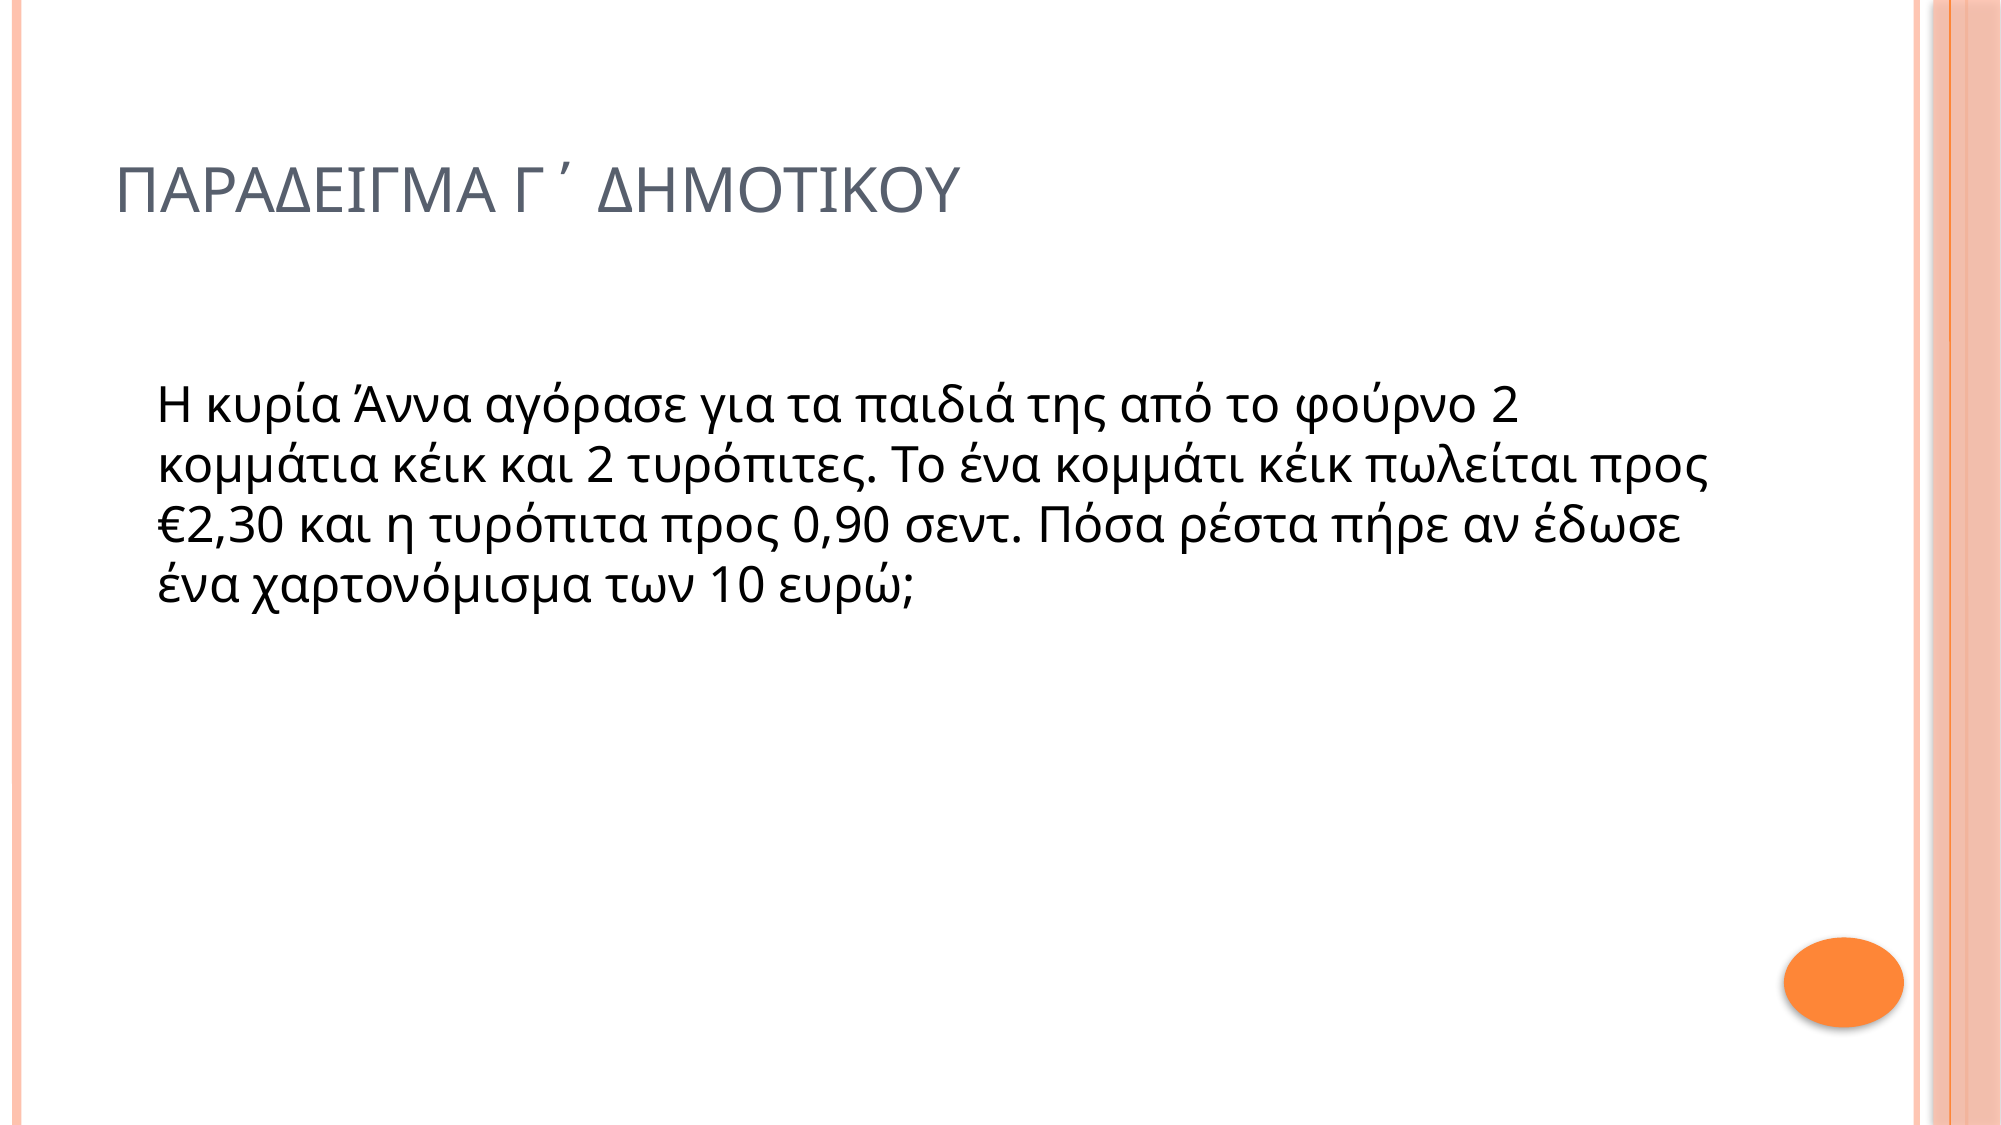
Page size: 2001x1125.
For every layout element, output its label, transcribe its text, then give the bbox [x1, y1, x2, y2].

title Παραδειγμα Γ΄ Δημοτικου [99, 45, 1734, 233]
list Η κυρία Άννα αγόρασε για τα παιδιά της από το φούρνο 2 κομμάτια κέικ και 2 τυρόπιτες. Το ένα κομμάτι κέικ πωλείται προς €2,30 και η τυρόπιτα προς 0,90 σεντ. Πόσα ρέστα πήρε αν έδωσε ένα χαρτονόμισμα των 10 ευρώ; [98, 364, 1739, 873]
